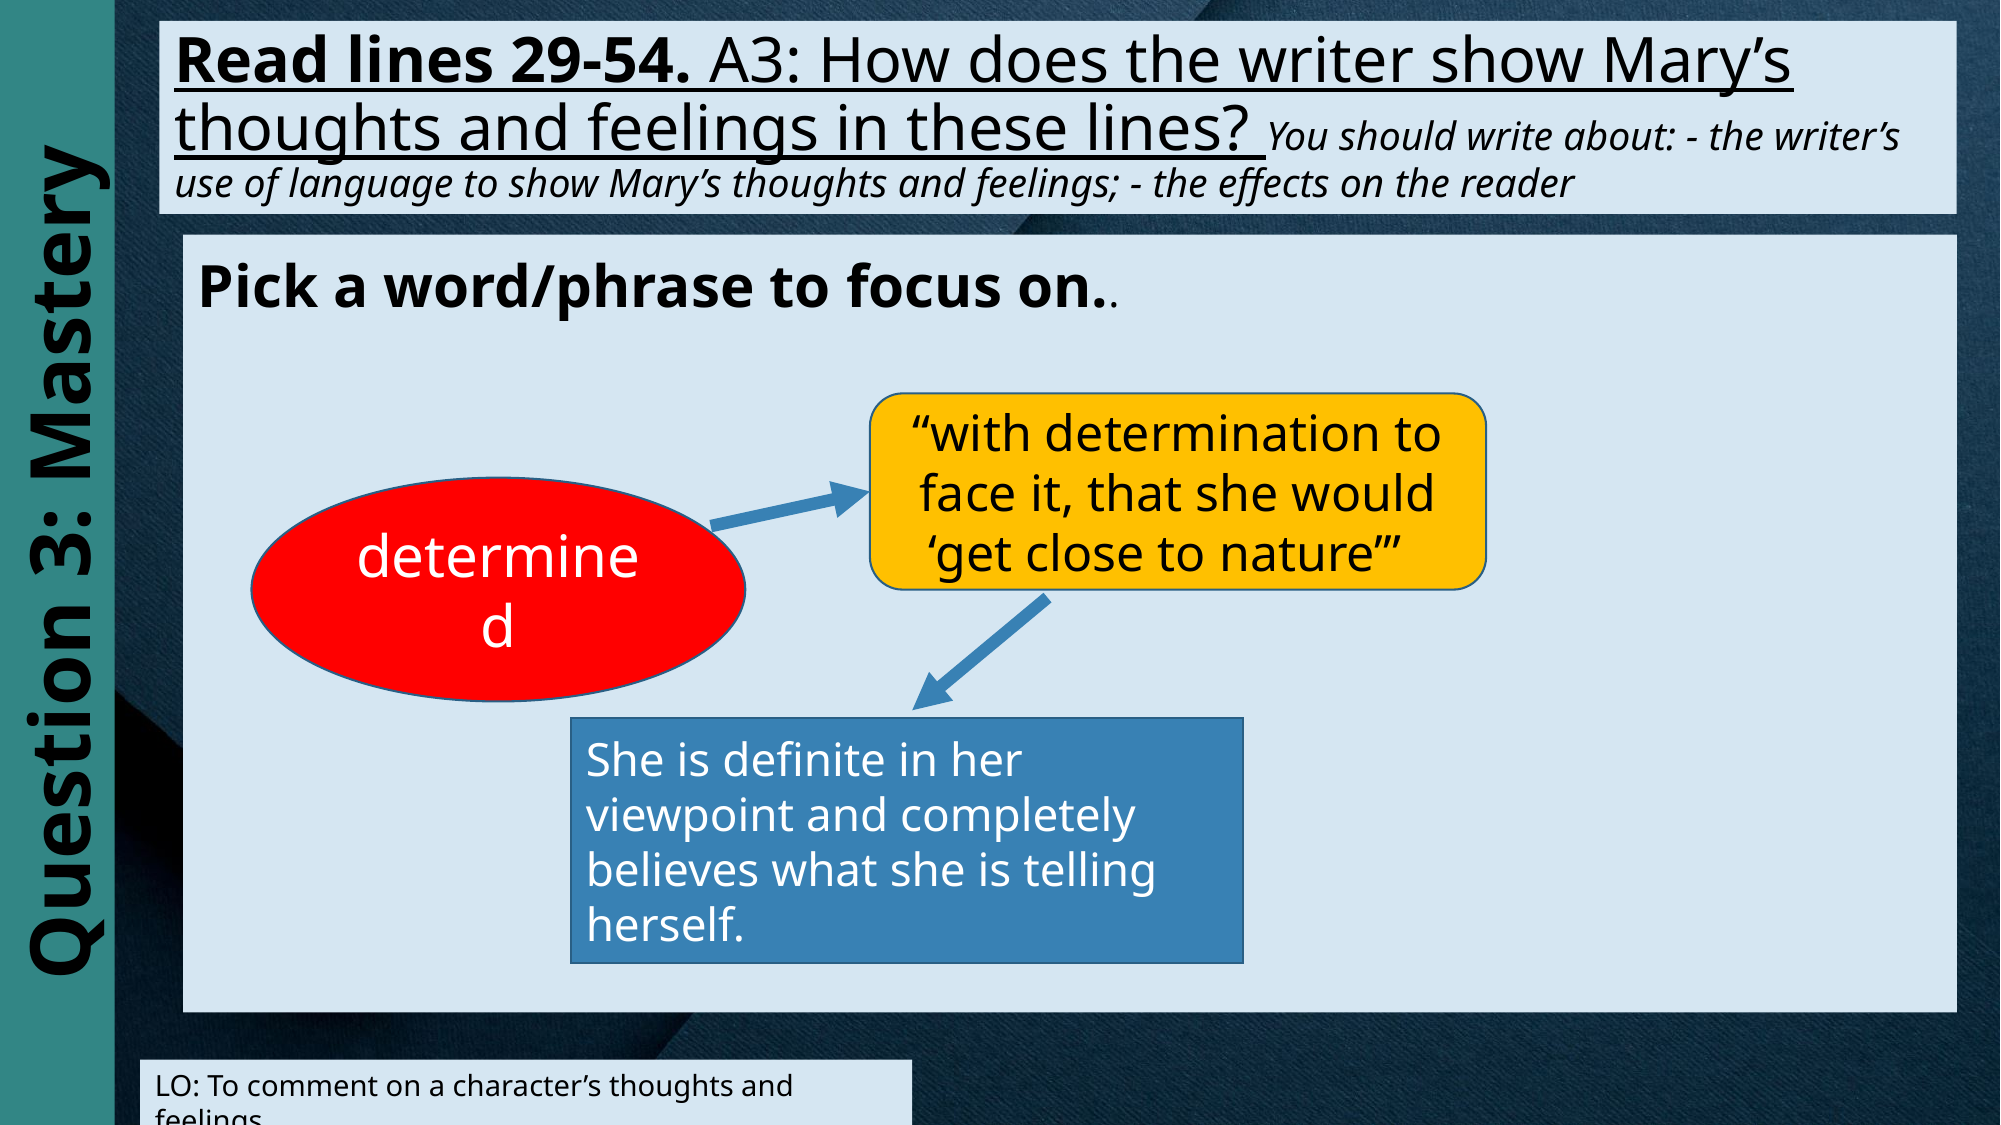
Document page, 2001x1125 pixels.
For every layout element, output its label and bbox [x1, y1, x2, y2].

picture [0, 0, 2000, 1125]
text_box [912, 597, 1048, 711]
text_box [710, 491, 870, 527]
